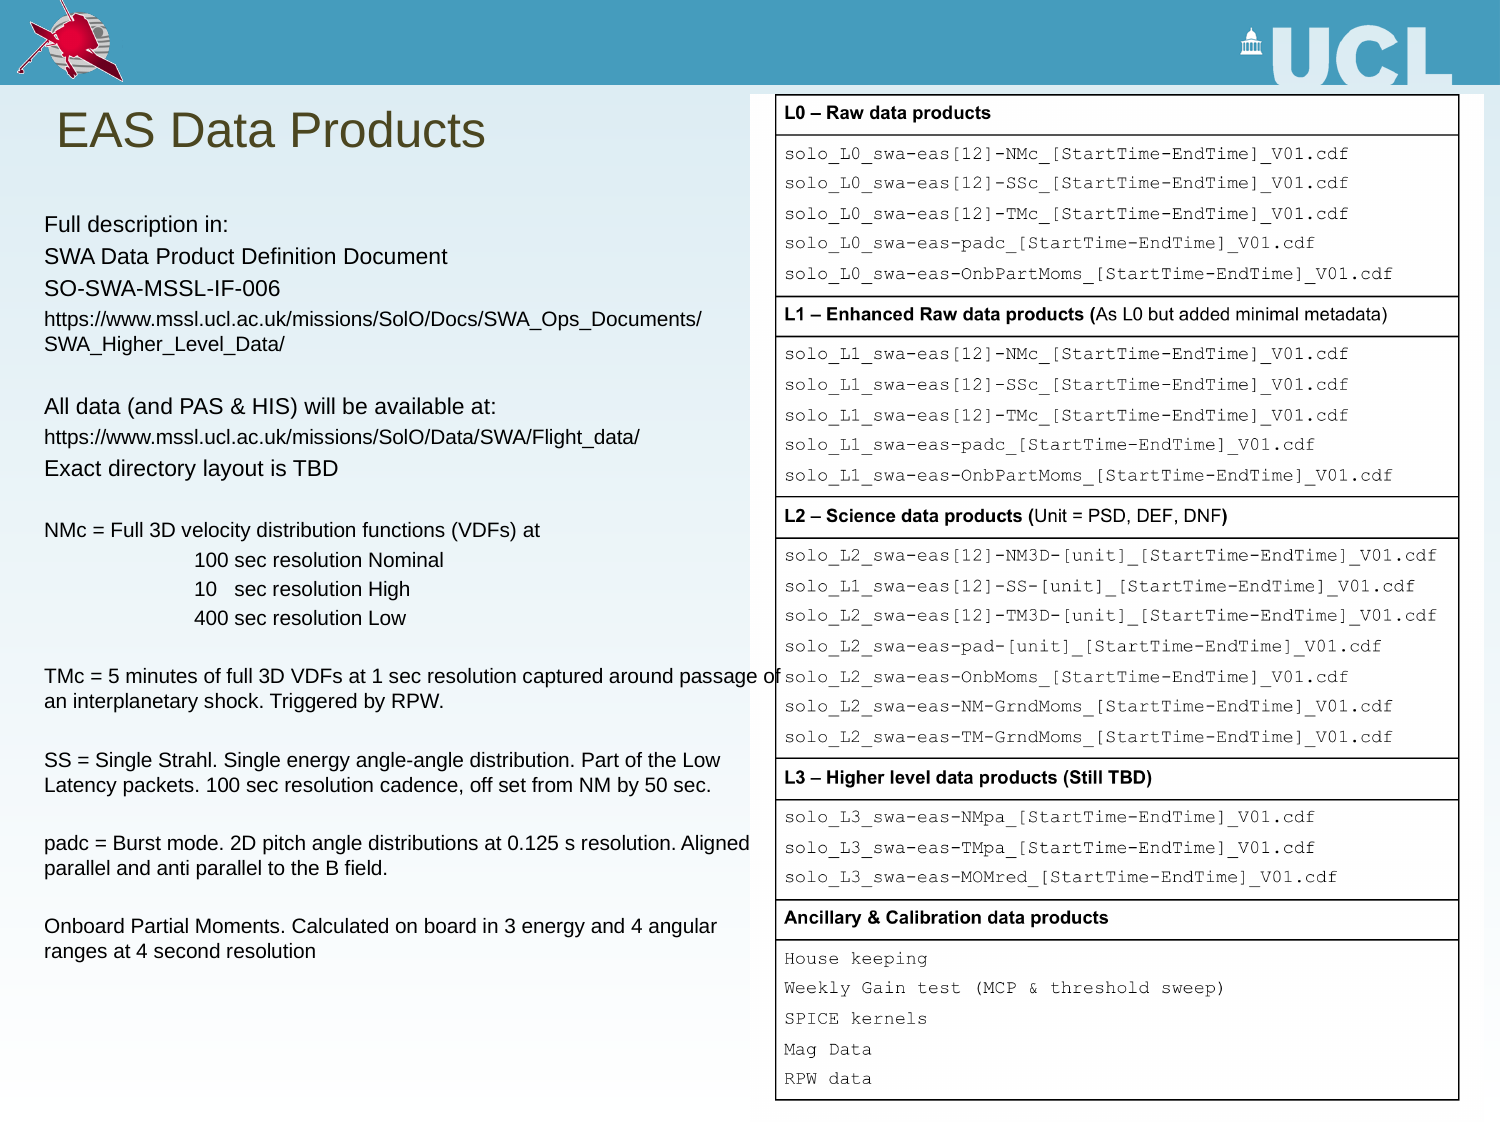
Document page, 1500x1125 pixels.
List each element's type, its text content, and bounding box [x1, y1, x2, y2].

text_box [40, 184, 744, 311]
text_box Full description in: SWA Data Product Definition Document SO-SWA-MSSL-IF-006 https://www.mssl.ucl.ac.uk/missions/SolO/Docs/SWA_Ops_Documents/SWA_Higher_Level_Data/ All data (and PAS & HIS) will be available at: https://www.mssl.ucl.ac.uk/missions/SolO/Data/SWA/Flight_data/ Exact directory layout is TBD NMc = Full 3D velocity distribution functions (VDFs) at 100 sec resolution Nominal 10 sec resolution High 400 sec resolution Low TMc = 5 minutes of full 3D VDFs at 1 sec resolution captured around passage of an interplanetary shock. Triggered by RPW. SS = Single Strahl. Single energy angle-angle distribution. Part of the Low Latency packets. 100 sec resolution cadence, off set from NM by 50 sec. padc = Burst mode. 2D pitch angle distributions at 0.125 s resolution. Aligned parallel and anti parallel to the B field. Onboard Partial Moments. Calculated on board in 3 energy and 4 angular ranges at 4 second resolution [29, 172, 744, 1029]
text_box EAS Data Products [41, 89, 1270, 165]
picture [0, 0, 1500, 85]
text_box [749, 94, 1484, 1123]
